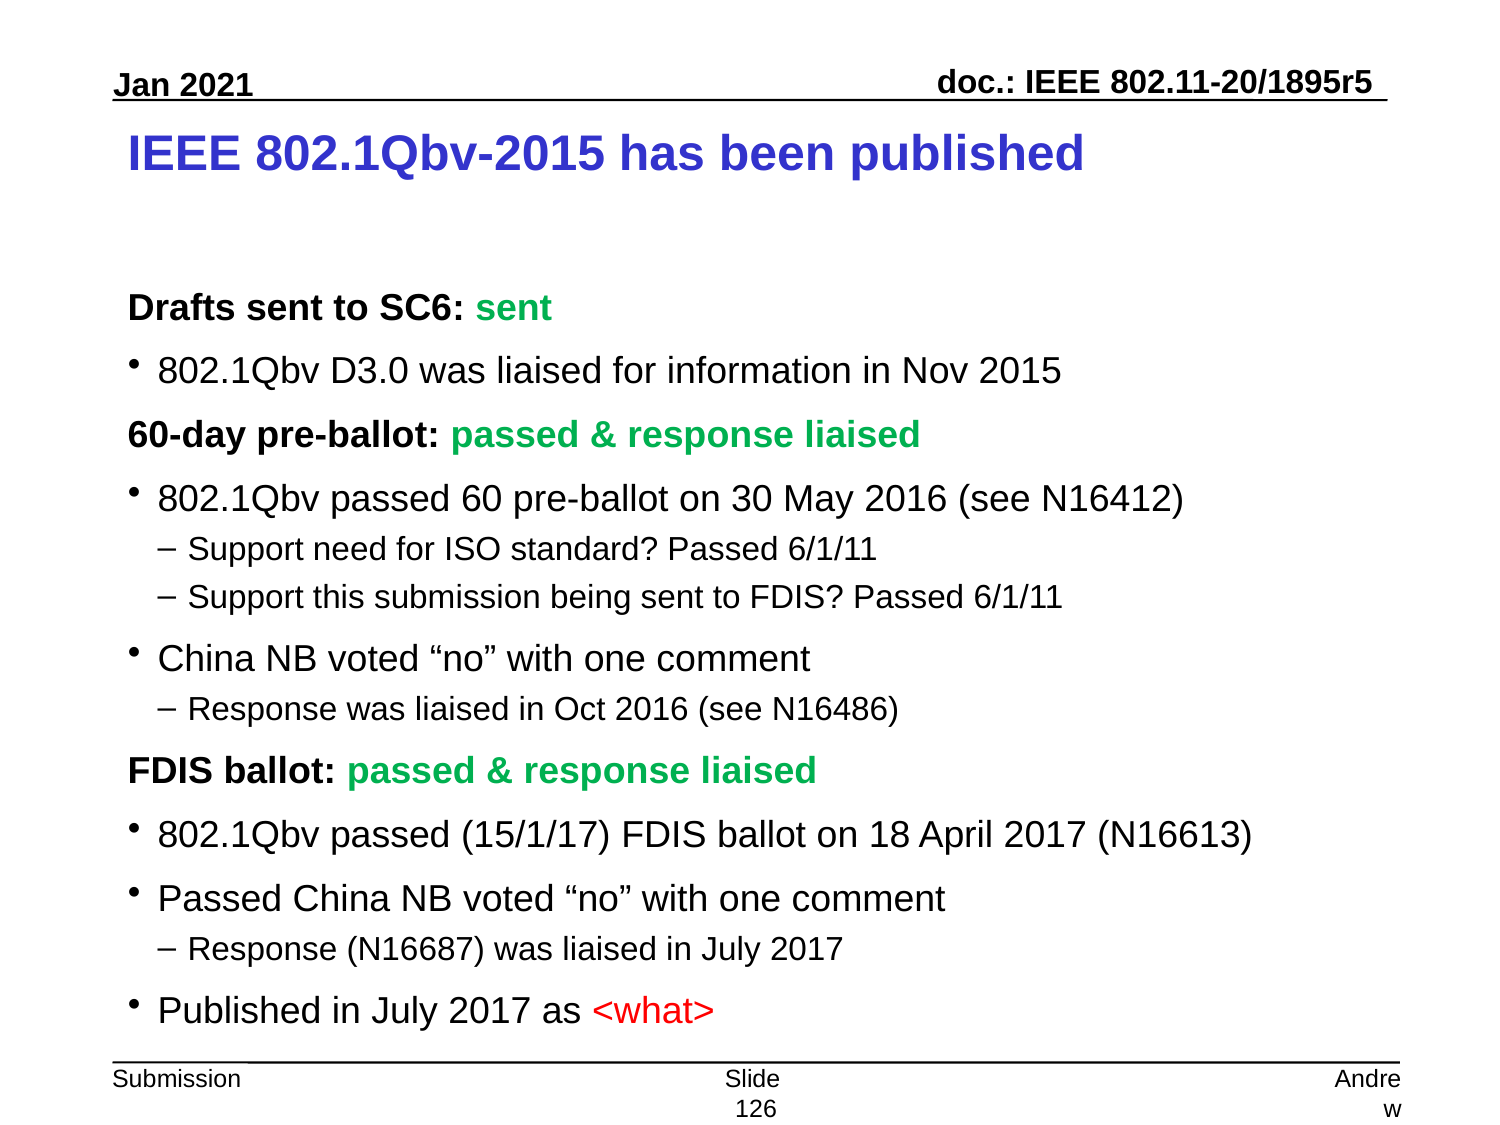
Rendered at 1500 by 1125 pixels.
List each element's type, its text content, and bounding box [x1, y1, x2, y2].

slide_number Slide 126 [709, 1061, 803, 1093]
title IEEE 802.1Qbv-2015 has been published [112, 112, 1388, 275]
list Drafts sent to SC6: sent 802.1Qbv D3.0 was liaised for information in Nov 2015 60-day pre-ballot: passed & response liaised 802.1Qbv passed 60 pre-ballot on 30 May 2016 (see N16412) Support need for ISO standard? Passed 6/1/11 Support this submission being sent to FDIS? Passed 6/1/11 China NB voted “no” with one comment Response was liaised in Oct 2016 (see N16486) FDIS ballot: passed & response liaised 802.1Qbv passed (15/1/17) FDIS ballot on 18 April 2017 (N16613) Passed China NB voted “no” with one comment Response (N16687) was liaised in July 2017 Published in July 2017 as <what> [112, 275, 1388, 950]
footer Andrew Myles, Cisco [1320, 1061, 1402, 1093]
